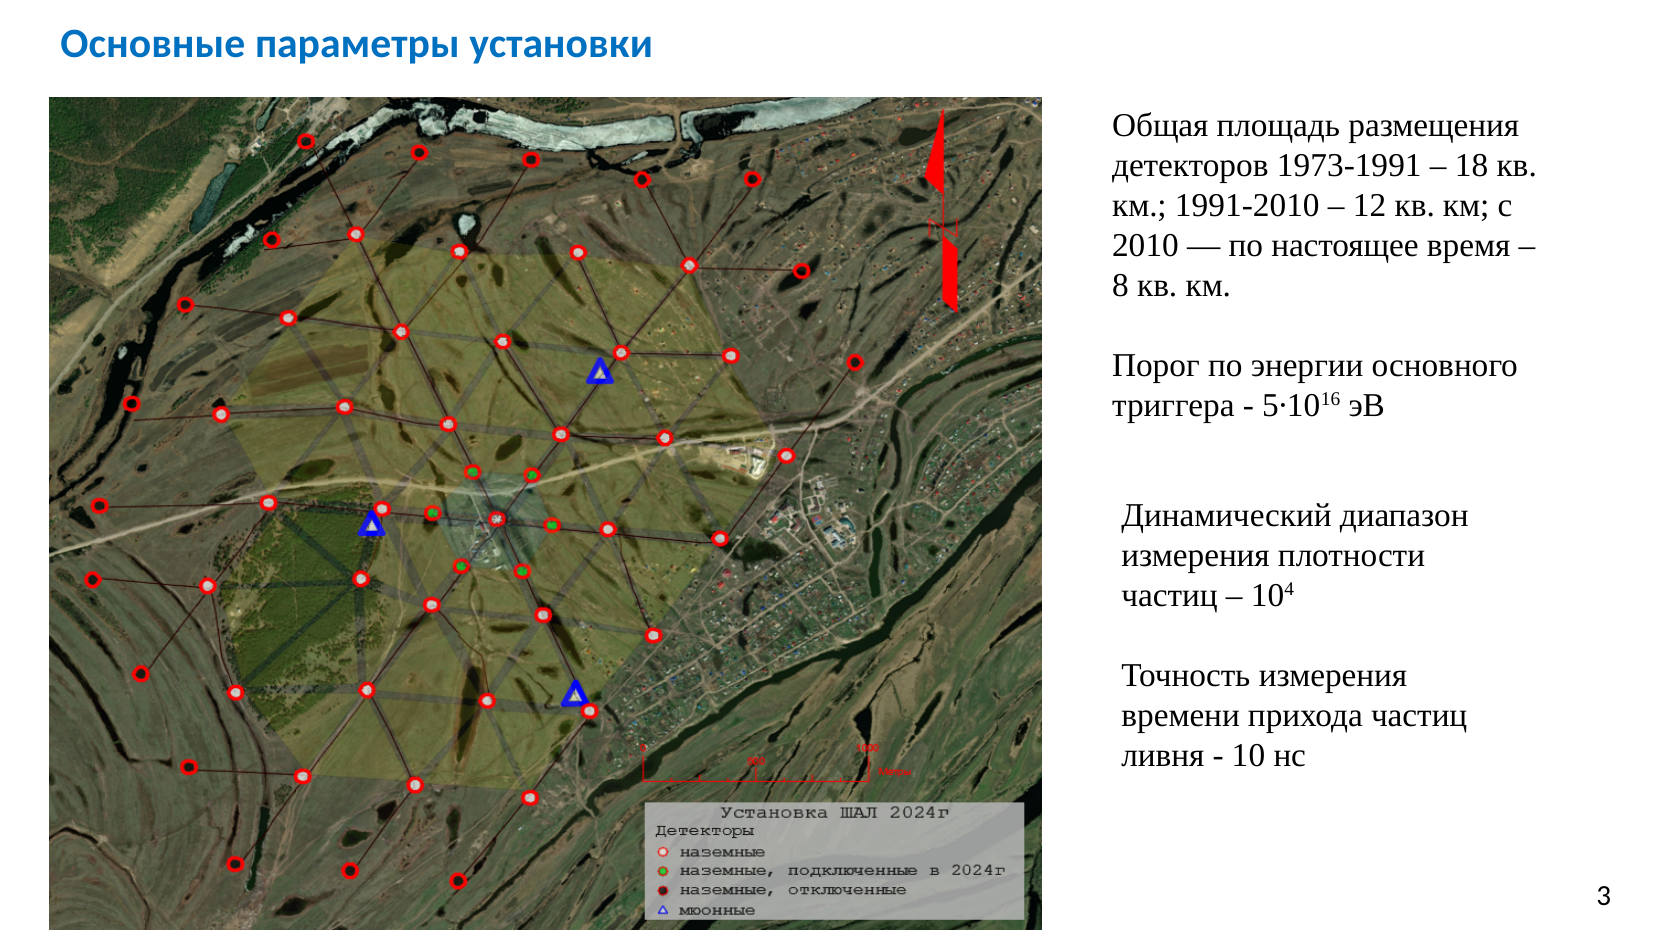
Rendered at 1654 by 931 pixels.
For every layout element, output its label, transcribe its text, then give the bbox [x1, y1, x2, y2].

picture [49, 97, 1042, 930]
text_box Динамический диапазон измерения плотности частиц – 104 Точность измерения времени прихода частиц ливня - 10 нс [1112, 488, 1508, 778]
text_box Общая площадь размещения детекторов 1973-1991 – 18 кв. км.; 1991-2010 – 12 кв. км; с 2010 — по настоящее время – 8 кв. км. Порог по энергии основного триггера - 5∙1016 эВ [1084, 70, 1565, 439]
slide_number 1 [1411, 875, 1621, 912]
text_box Основные параметры установки [51, 11, 663, 71]
